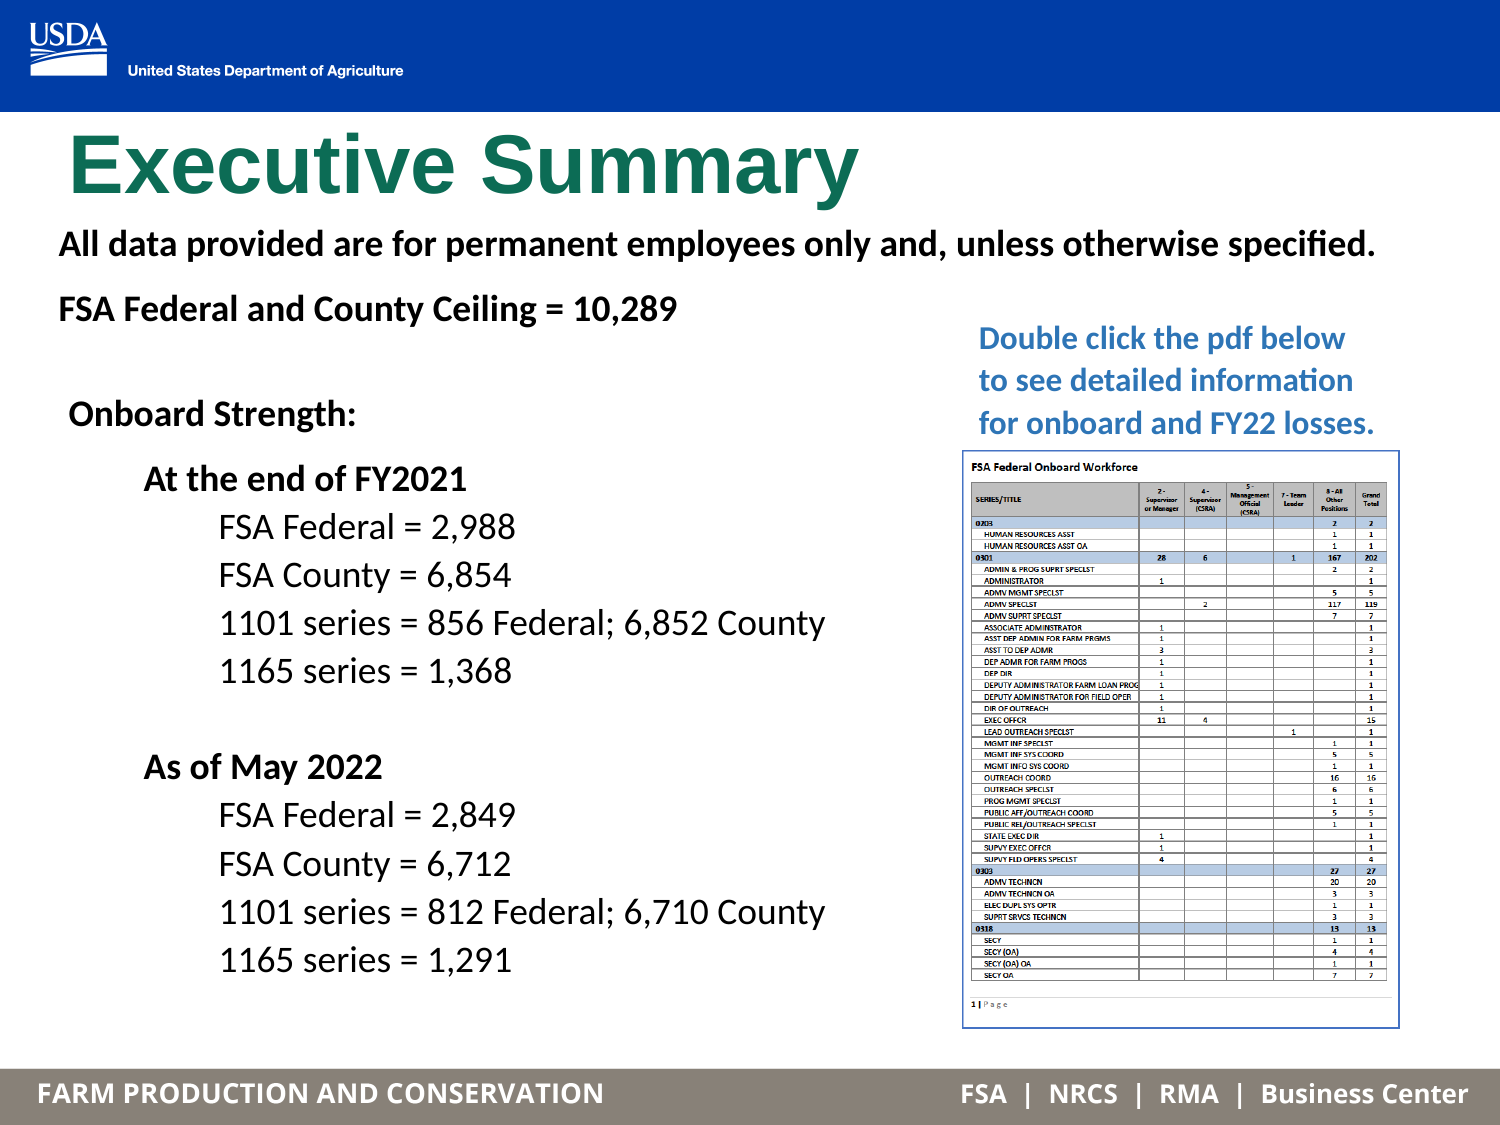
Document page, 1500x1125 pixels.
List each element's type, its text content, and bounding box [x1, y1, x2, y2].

title Executive Summary [53, 113, 1259, 208]
picture [0, 0, 1500, 1125]
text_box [943, 431, 1418, 1047]
text_box All data provided are for permanent employees only and, unless otherwise specified. FSA Federal and County Ceiling = 10,289 [43, 208, 1457, 337]
text_box Double click the pdf below to see detailed information for onboard and FY22 losses. [964, 305, 1397, 431]
text_box Onboard Strength: At the end of FY2021 FSA Federal = 2,988 FSA County = 6,854 1101 series = 856 Federal; 6,852 County 1165 series = 1,368 As of May 2022 FSA Federal = 2,849 FSA County = 6,712 1101 series = 812 Federal; 6,710 County 1165 series = 1,291 [53, 378, 856, 988]
